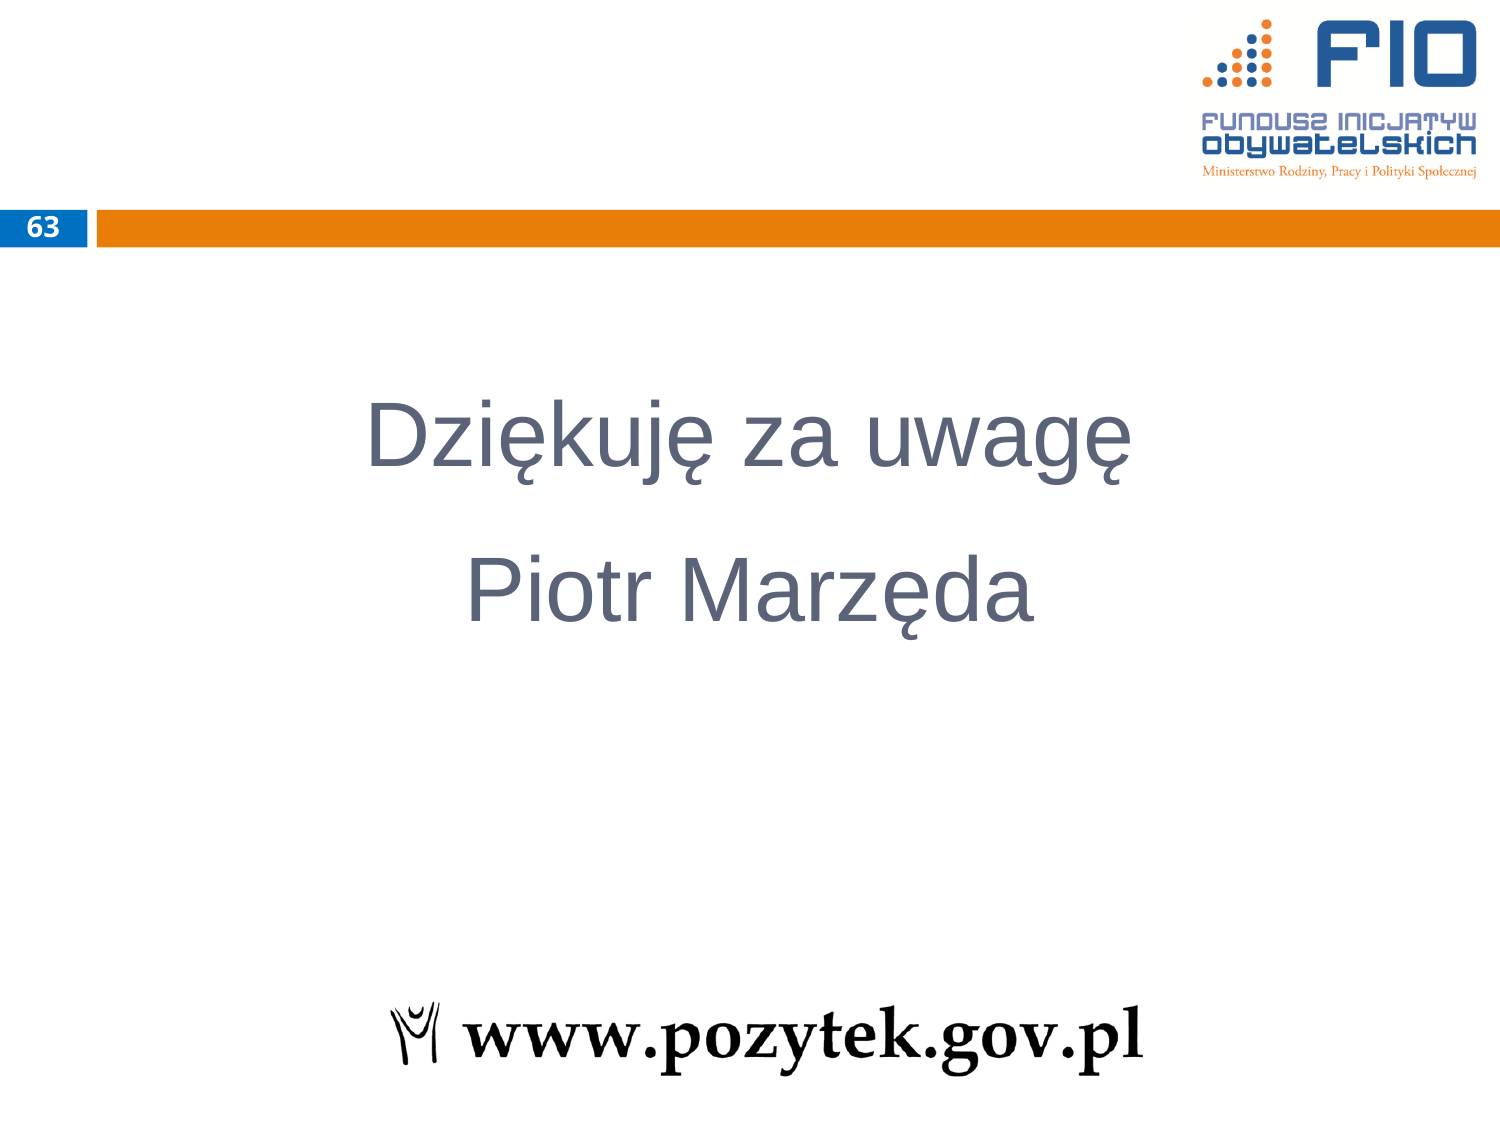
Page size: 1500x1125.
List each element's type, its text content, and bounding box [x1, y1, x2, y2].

picture [1186, 4, 1484, 190]
text_box 63 [0, 202, 87, 254]
text_box Dziękuję za uwagę Piotr Marzęda [81, 314, 1419, 811]
picture [371, 987, 1152, 1087]
